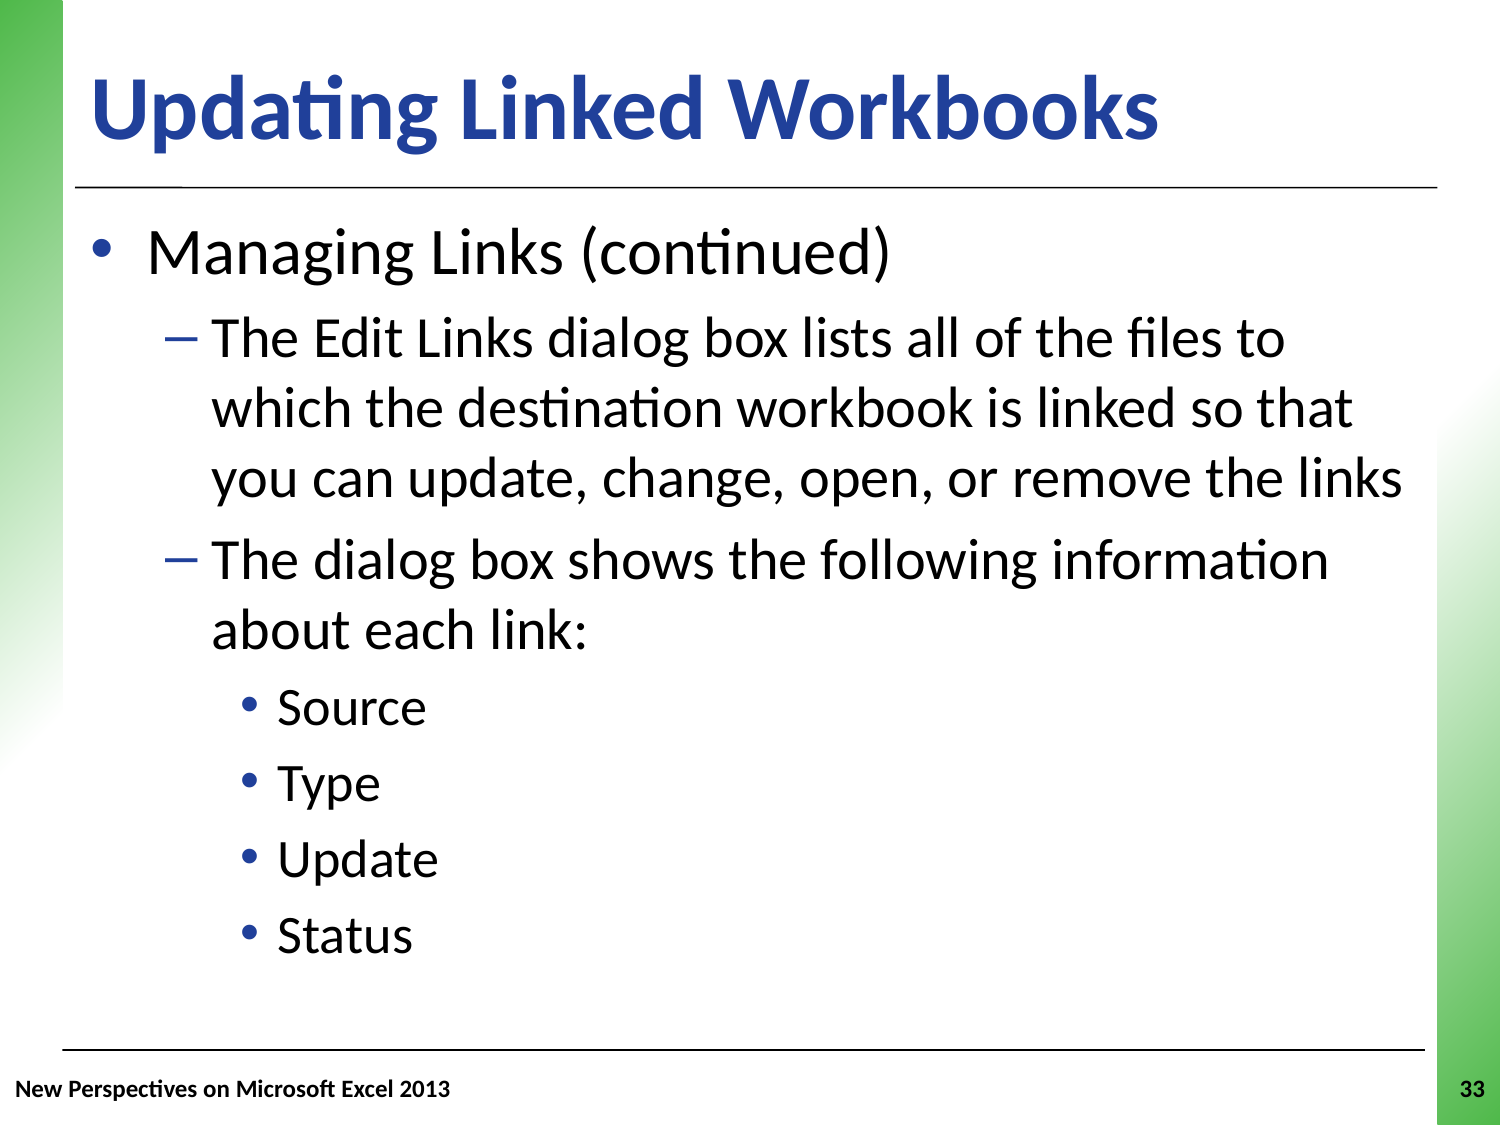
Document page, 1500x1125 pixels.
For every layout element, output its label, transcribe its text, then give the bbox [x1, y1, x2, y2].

footer New Perspectives on Microsoft Excel 2013 [0, 1050, 1350, 1125]
title Updating Linked Workbooks [74, 24, 1438, 181]
slide_number 33 [1412, 1050, 1500, 1125]
list Managing Links (continued) The Edit Links dialog box lists all of the files to which the destination workbook is linked so that you can update, change, open, or remove the links The dialog box shows the following information about each link: Source Type Update Status [74, 199, 1438, 1006]
